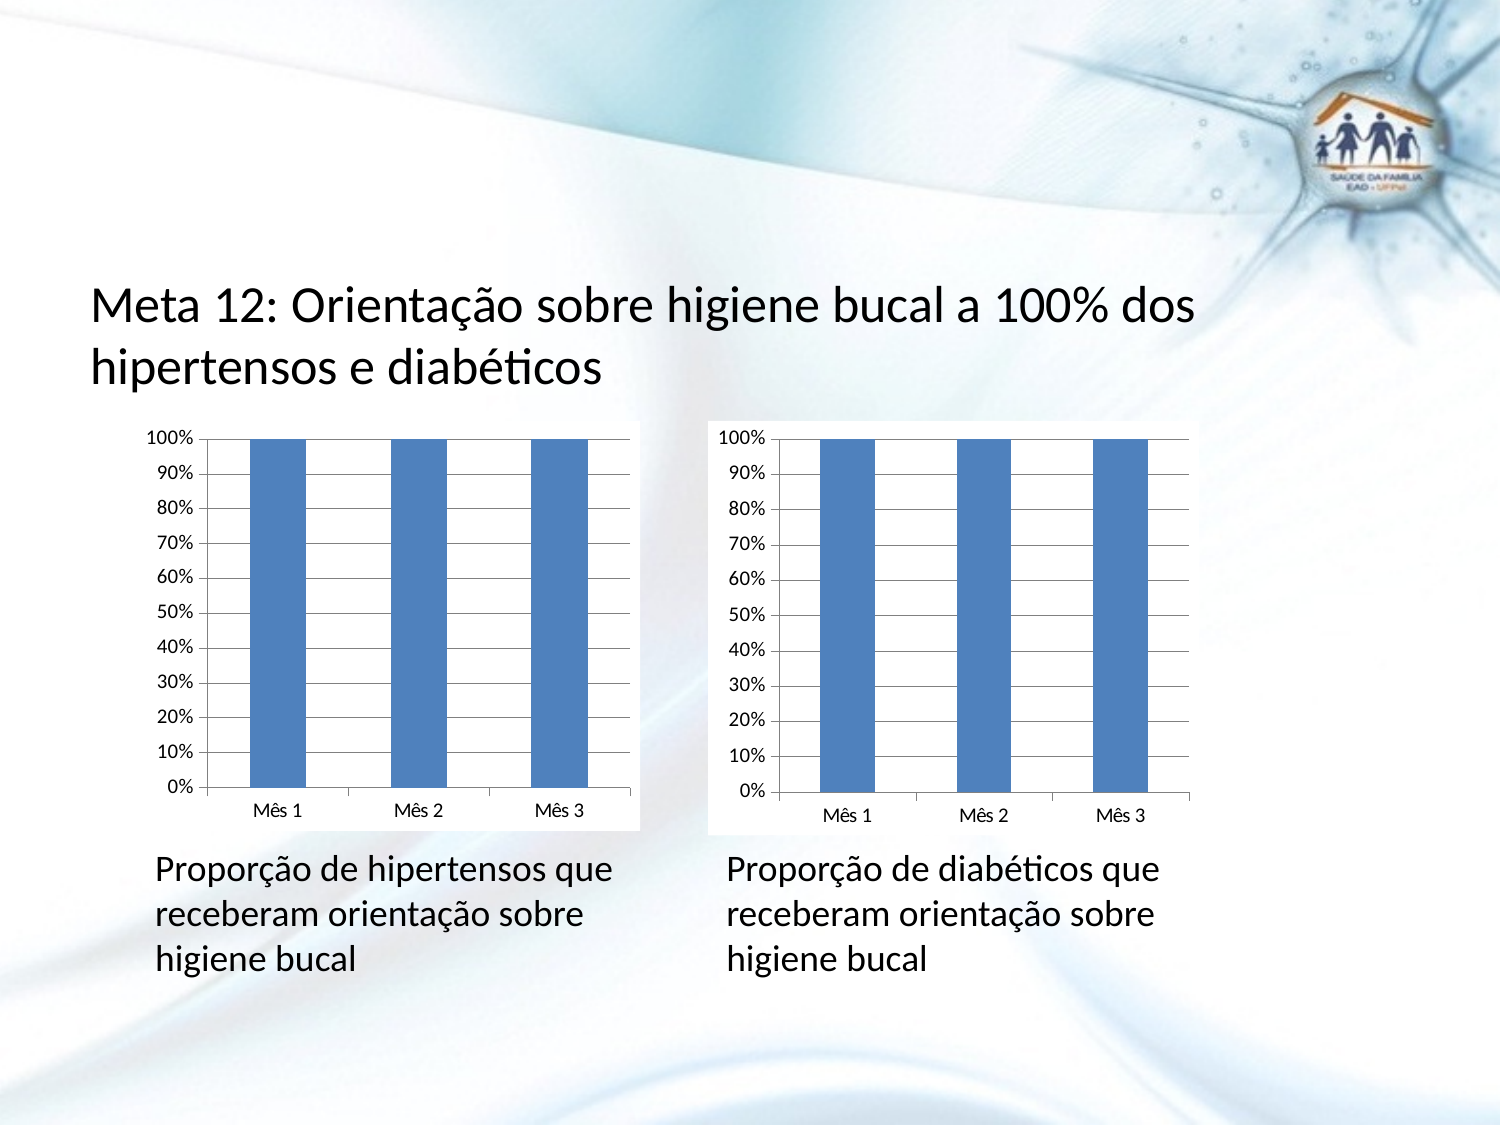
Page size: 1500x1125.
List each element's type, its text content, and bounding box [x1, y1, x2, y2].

chart [707, 420, 1200, 836]
text_box Proporção de hipertensos que receberam orientação sobre higiene bucal [140, 836, 646, 987]
list Meta 12: Orientação sobre higiene bucal a 100% dos hipertensos e diabéticos [75, 262, 1425, 1005]
chart [135, 420, 641, 831]
text_box Proporção de diabéticos que receberam orientação sobre higiene bucal [711, 836, 1217, 987]
picture [0, 0, 1500, 1125]
